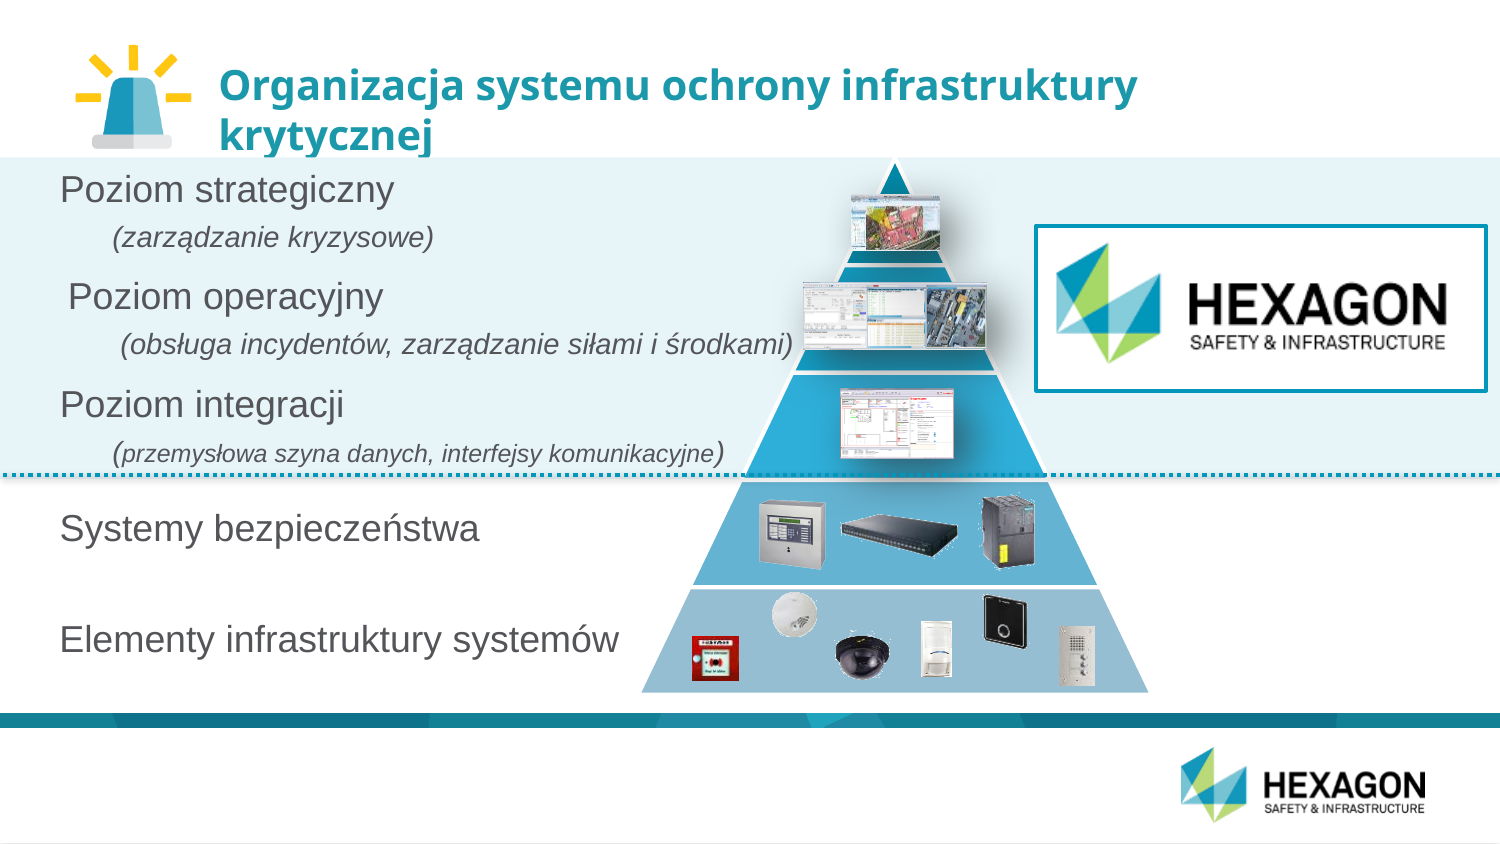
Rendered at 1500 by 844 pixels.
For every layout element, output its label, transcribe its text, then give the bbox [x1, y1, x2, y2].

text_box [896, 155, 1500, 473]
text_box Elementy infrastruktury systemów [44, 607, 795, 713]
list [637, 484, 1153, 695]
picture [921, 620, 952, 678]
picture [692, 636, 739, 681]
picture [850, 194, 941, 251]
picture [840, 388, 954, 460]
picture [772, 592, 817, 637]
text_box Poziom operacyjny (obsługa incydentów, zarządzanie siłami i środkami) [53, 265, 632, 370]
text_box Poziom integracji (przemysłowa szyna danych, interfejsy komunikacyjne) [45, 372, 632, 472]
title Organizacja systemu ochrony infrastruktury krytycznej [207, 38, 1340, 155]
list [637, 157, 1153, 474]
text_box [0, 155, 632, 473]
picture [977, 489, 1039, 572]
picture [53, 21, 204, 173]
picture [1039, 229, 1483, 388]
text_box Systemy bezpieczeństwa [44, 496, 632, 602]
picture [840, 511, 959, 559]
picture [1181, 747, 1425, 823]
picture [757, 498, 826, 570]
picture [0, 713, 1500, 728]
picture [834, 629, 891, 686]
picture [981, 593, 1030, 652]
picture [1058, 626, 1095, 686]
picture [802, 282, 988, 350]
text_box Poziom strategiczny (zarządzanie kryzysowe) [45, 157, 636, 263]
